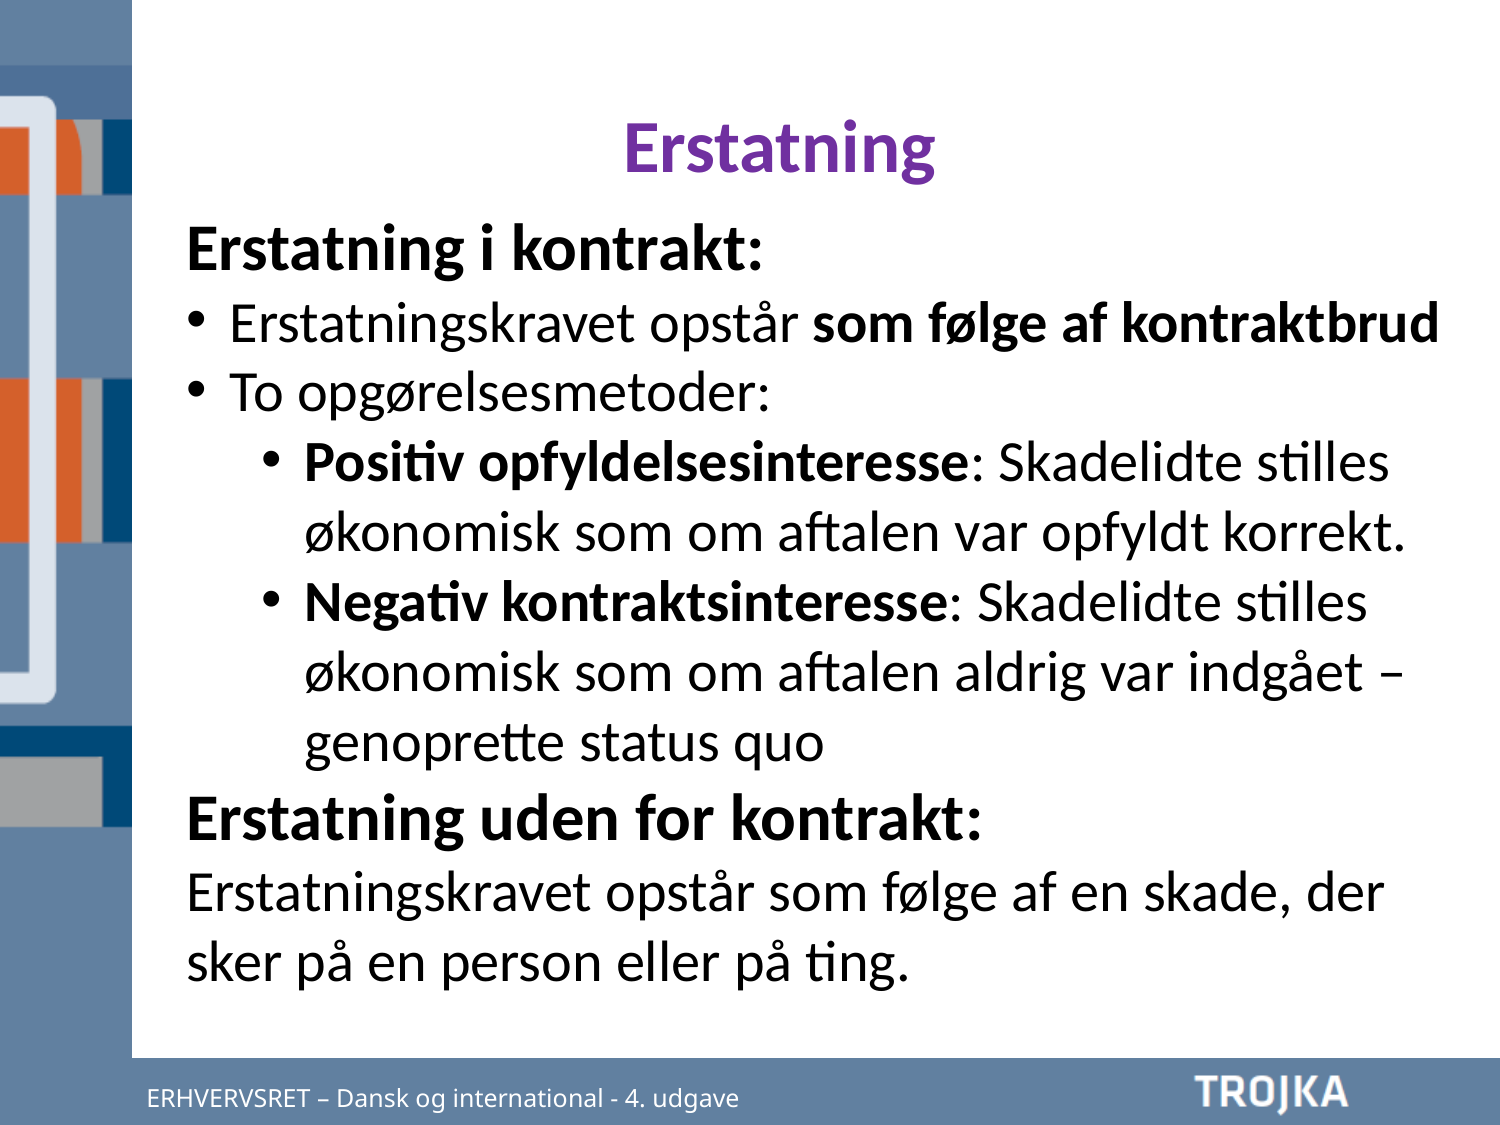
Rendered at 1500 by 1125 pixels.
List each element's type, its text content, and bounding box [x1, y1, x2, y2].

text_box Erstatning [59, 0, 1500, 195]
picture [0, 0, 1500, 1125]
text_box Erstatning i kontrakt: Erstatningskravet opstår som følge af kontraktbrud To opgørelsesmetoder: Positiv opfyldelsesinteresse: Skadelidte stilles økonomisk som om aftalen var opfyldt korrekt. Negativ kontraktsinteresse: Skadelidte stilles økonomisk som om aftalen aldrig var indgået – genoprette status quo Erstatning uden for kontrakt: Erstatningskravet opstår som følge af en skade, der sker på en person eller på ting. [171, 196, 1500, 1001]
